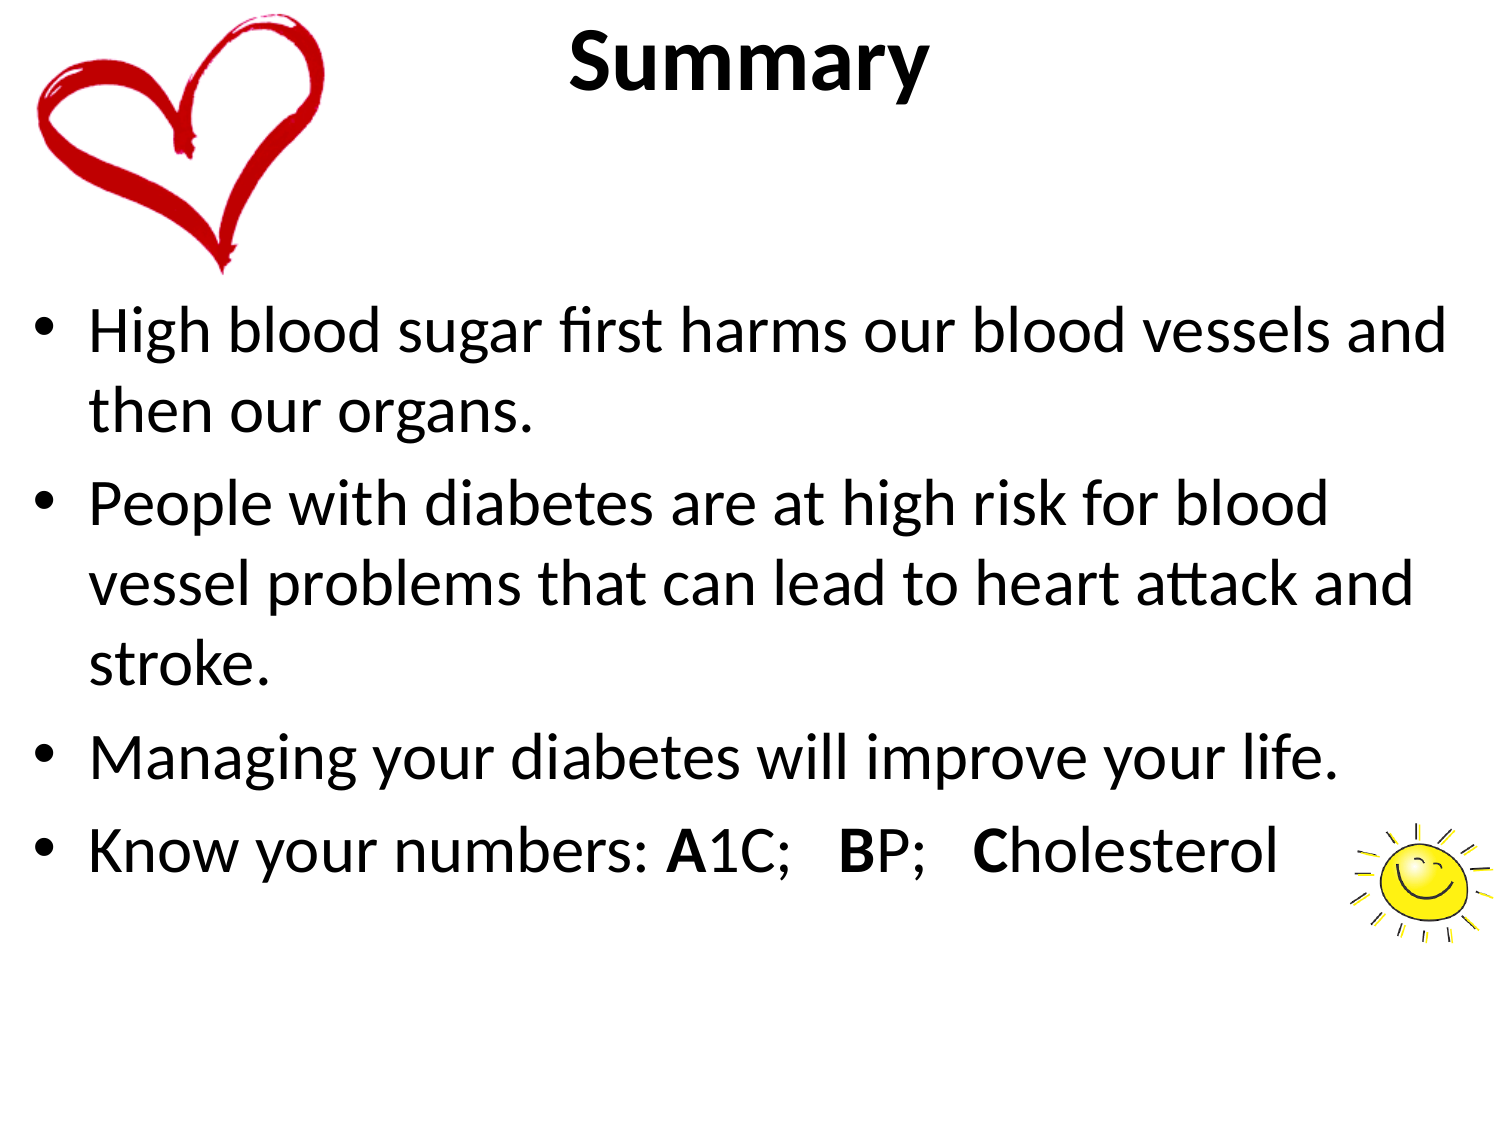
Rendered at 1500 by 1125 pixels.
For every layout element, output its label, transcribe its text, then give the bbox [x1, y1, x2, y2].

list High blood sugar first harms our blood vessels and then our organs. People with diabetes are at high risk for blood vessel problems that can lead to heart attack and stroke. Managing your diabetes will improve your life. Know your numbers: A1C; BP; Cholesterol [17, 184, 1500, 1071]
title Summary [388, 0, 1425, 148]
picture [1349, 822, 1494, 945]
picture [0, 0, 385, 287]
